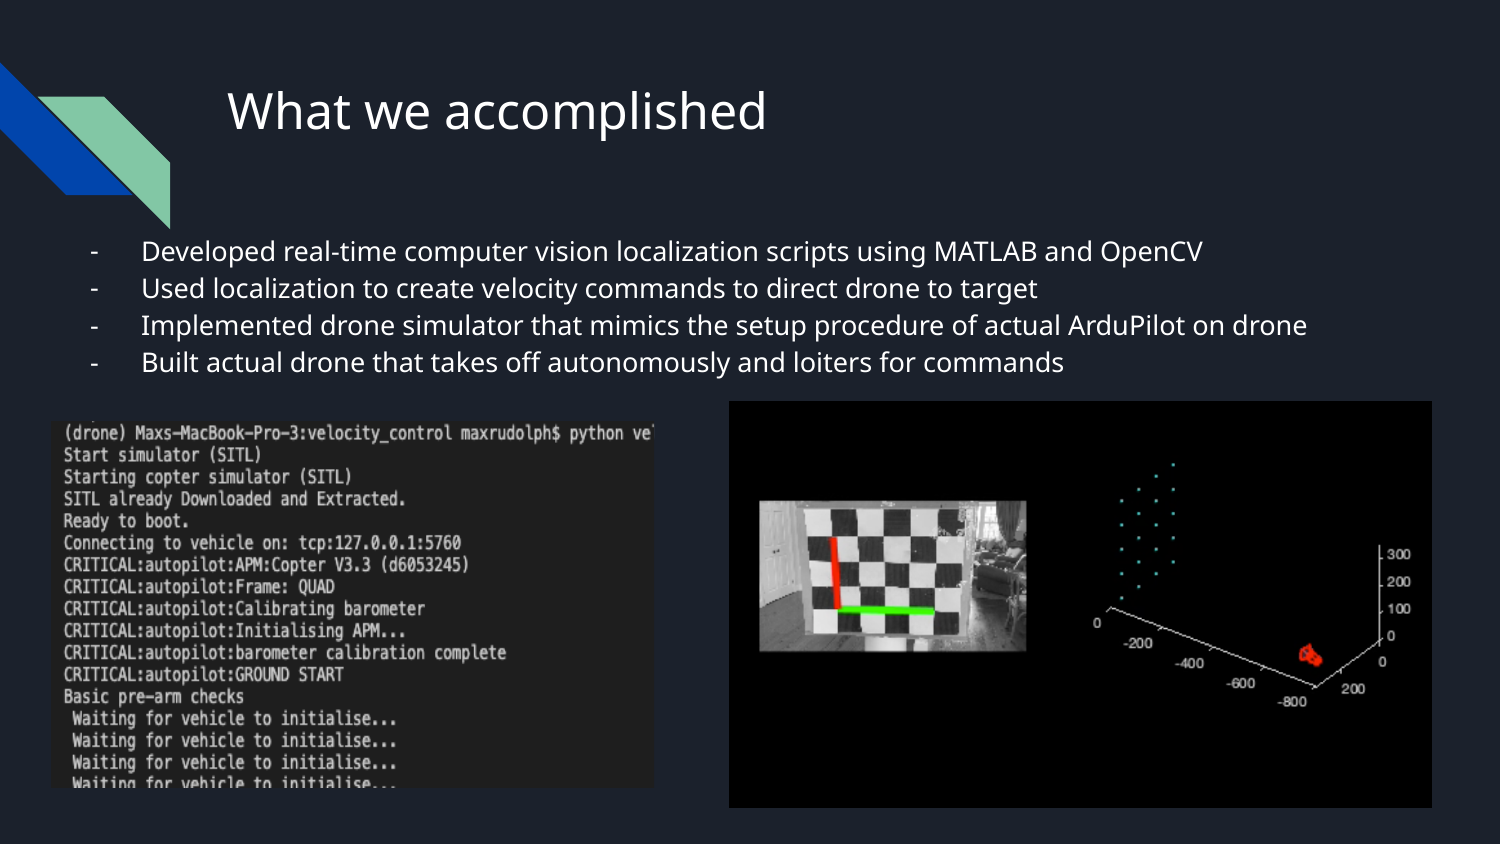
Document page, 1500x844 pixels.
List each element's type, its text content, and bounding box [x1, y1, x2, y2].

picture [50, 421, 655, 788]
list Developed real-time computer vision localization scripts using MATLAB and OpenCV Used localization to create velocity commands to direct drone to target Implemented drone simulator that mimics the setup procedure of actual ArduPilot on drone Built actual drone that takes off autonomously and loiters for commands [51, 214, 1419, 775]
title What we accomplished [212, 64, 1368, 214]
picture [729, 401, 1432, 808]
